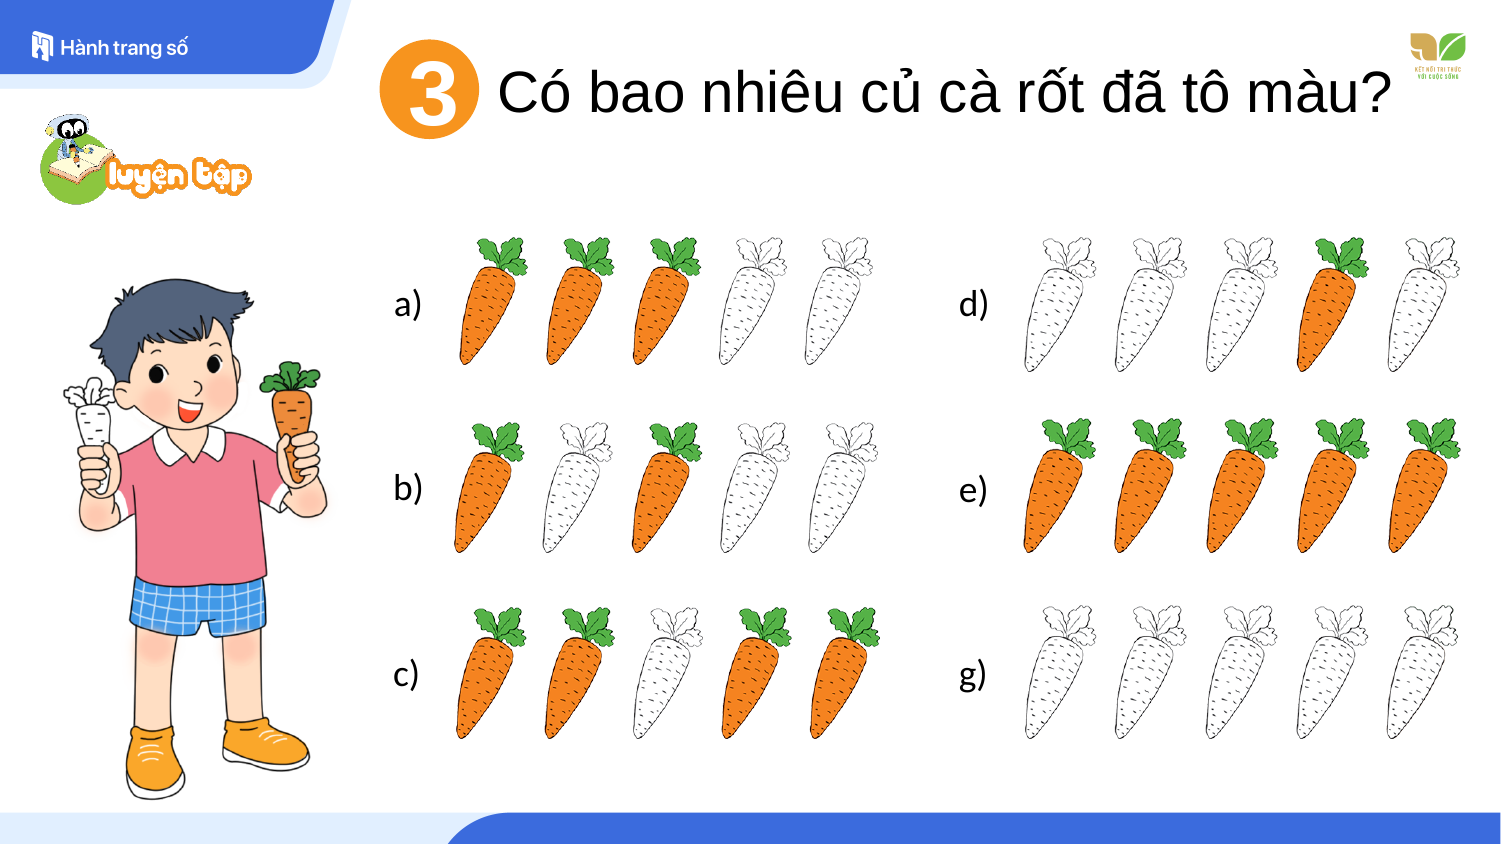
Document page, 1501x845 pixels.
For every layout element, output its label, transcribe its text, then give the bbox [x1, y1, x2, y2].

text_box b) [378, 455, 443, 516]
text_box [379, 35, 1477, 144]
text_box g) [943, 641, 1009, 702]
text_box e) [943, 457, 1009, 518]
text_box c) [378, 641, 443, 702]
text_box a) [379, 271, 444, 332]
picture [0, 0, 1501, 844]
text_box d) [943, 271, 1009, 332]
